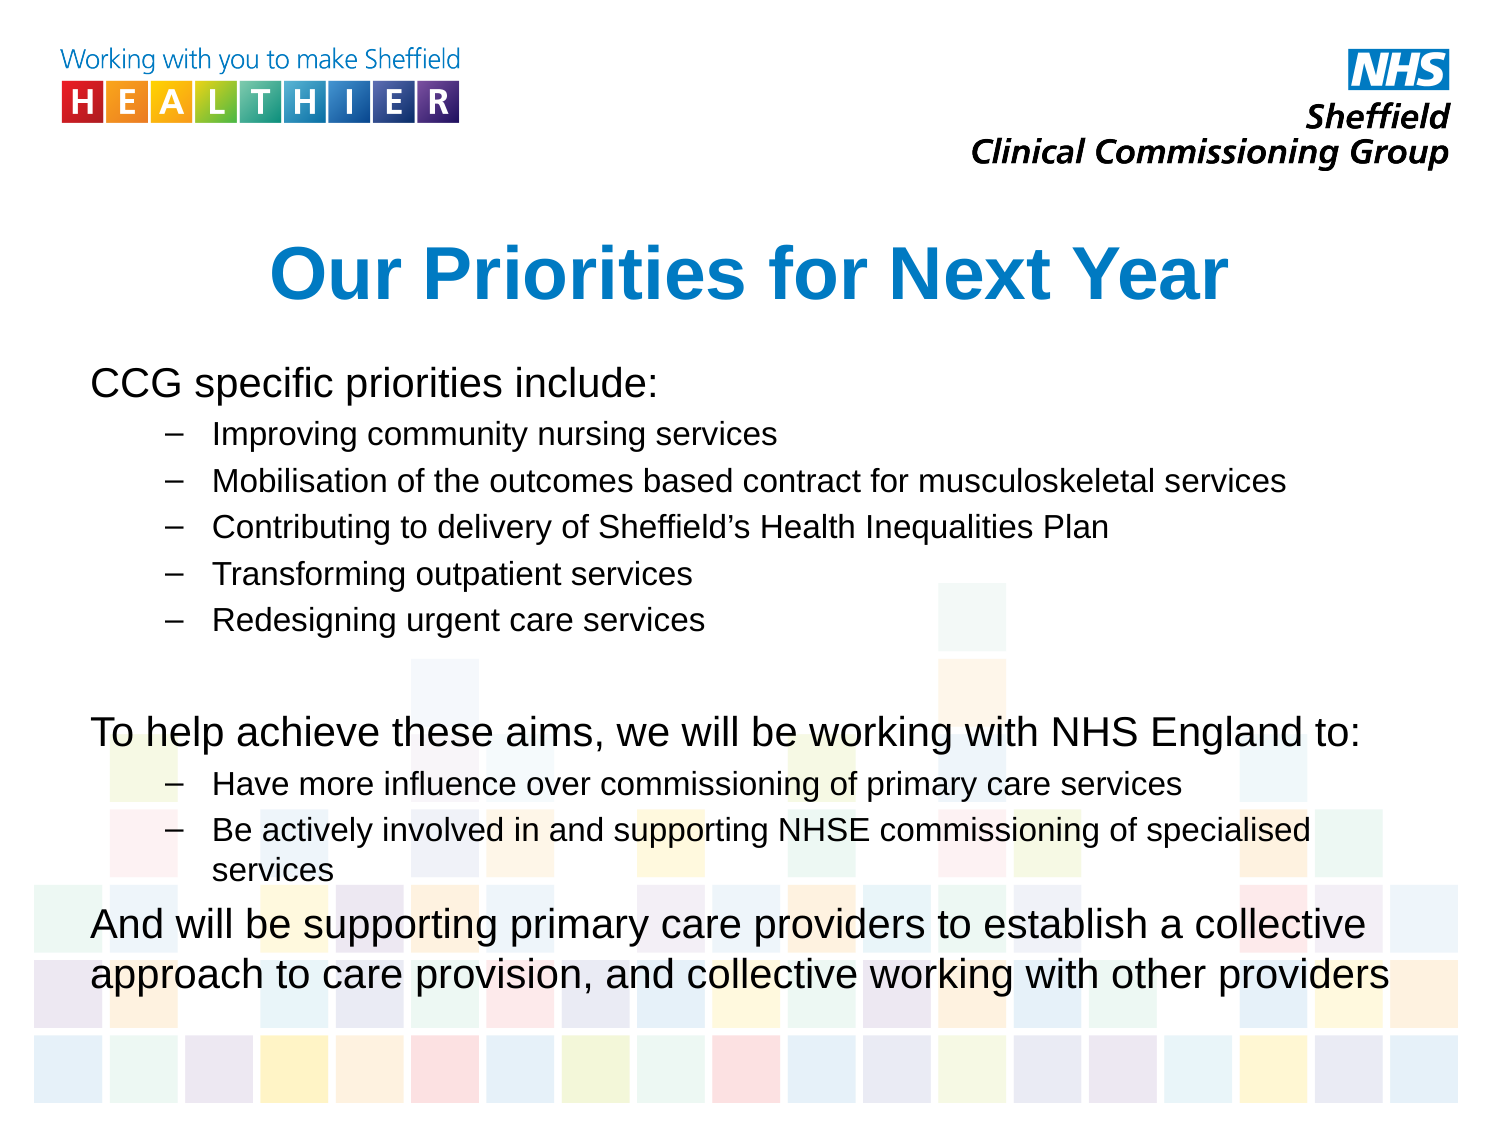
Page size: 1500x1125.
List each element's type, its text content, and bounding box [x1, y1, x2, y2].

list CCG specific priorities include: Improving community nursing services Mobilisation of the outcomes based contract for musculoskeletal services Contributing to delivery of Sheffield’s Health Inequalities Plan Transforming outpatient services Redesigning urgent care services To help achieve these aims, we will be working with NHS England to: Have more influence over commissioning of primary care services Be actively involved in and supporting NHSE commissioning of specialised services And will be supporting primary care providers to establish a collective approach to care provision, and collective working with other providers [75, 348, 1425, 1019]
picture [60, 47, 1451, 171]
title Our Priorities for Next Year [75, 216, 1425, 312]
